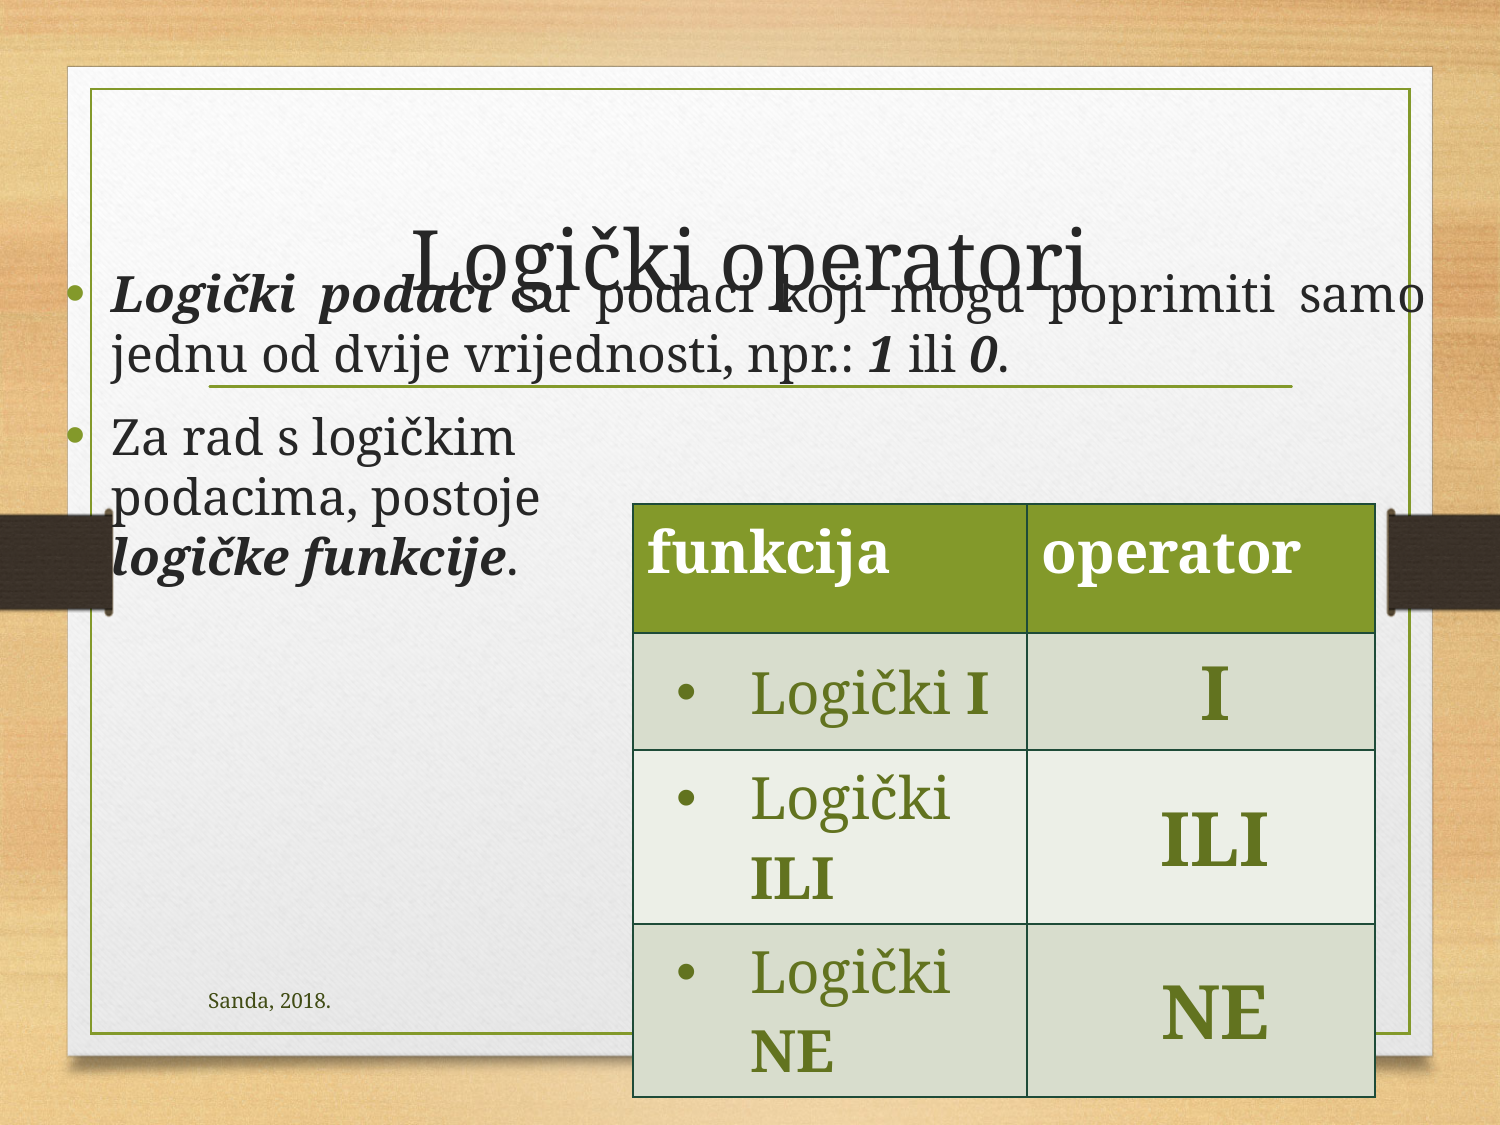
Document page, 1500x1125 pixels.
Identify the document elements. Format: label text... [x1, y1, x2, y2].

table_cell Logički NE [634, 925, 1026, 1096]
table_cell Logički ILI [634, 751, 1026, 923]
footer Sanda, 2018. [193, 977, 632, 1024]
table_header operator [1028, 505, 1374, 632]
table_cell NE [1028, 925, 1374, 1096]
title Logički operatori [193, 150, 1309, 254]
table_header funkcija [634, 505, 1026, 632]
picture [0, 0, 1500, 1125]
list Logički podaci su podaci koji mogu poprimiti samo jednu od dvije vrijednosti, npr.: 1 ili 0. Za rad s logičkim podacima, postoje logičke funkcije. [50, 254, 1442, 998]
table_cell I [1028, 634, 1374, 749]
table_cell ILI [1028, 751, 1374, 923]
table_cell Logički I [634, 634, 1026, 749]
